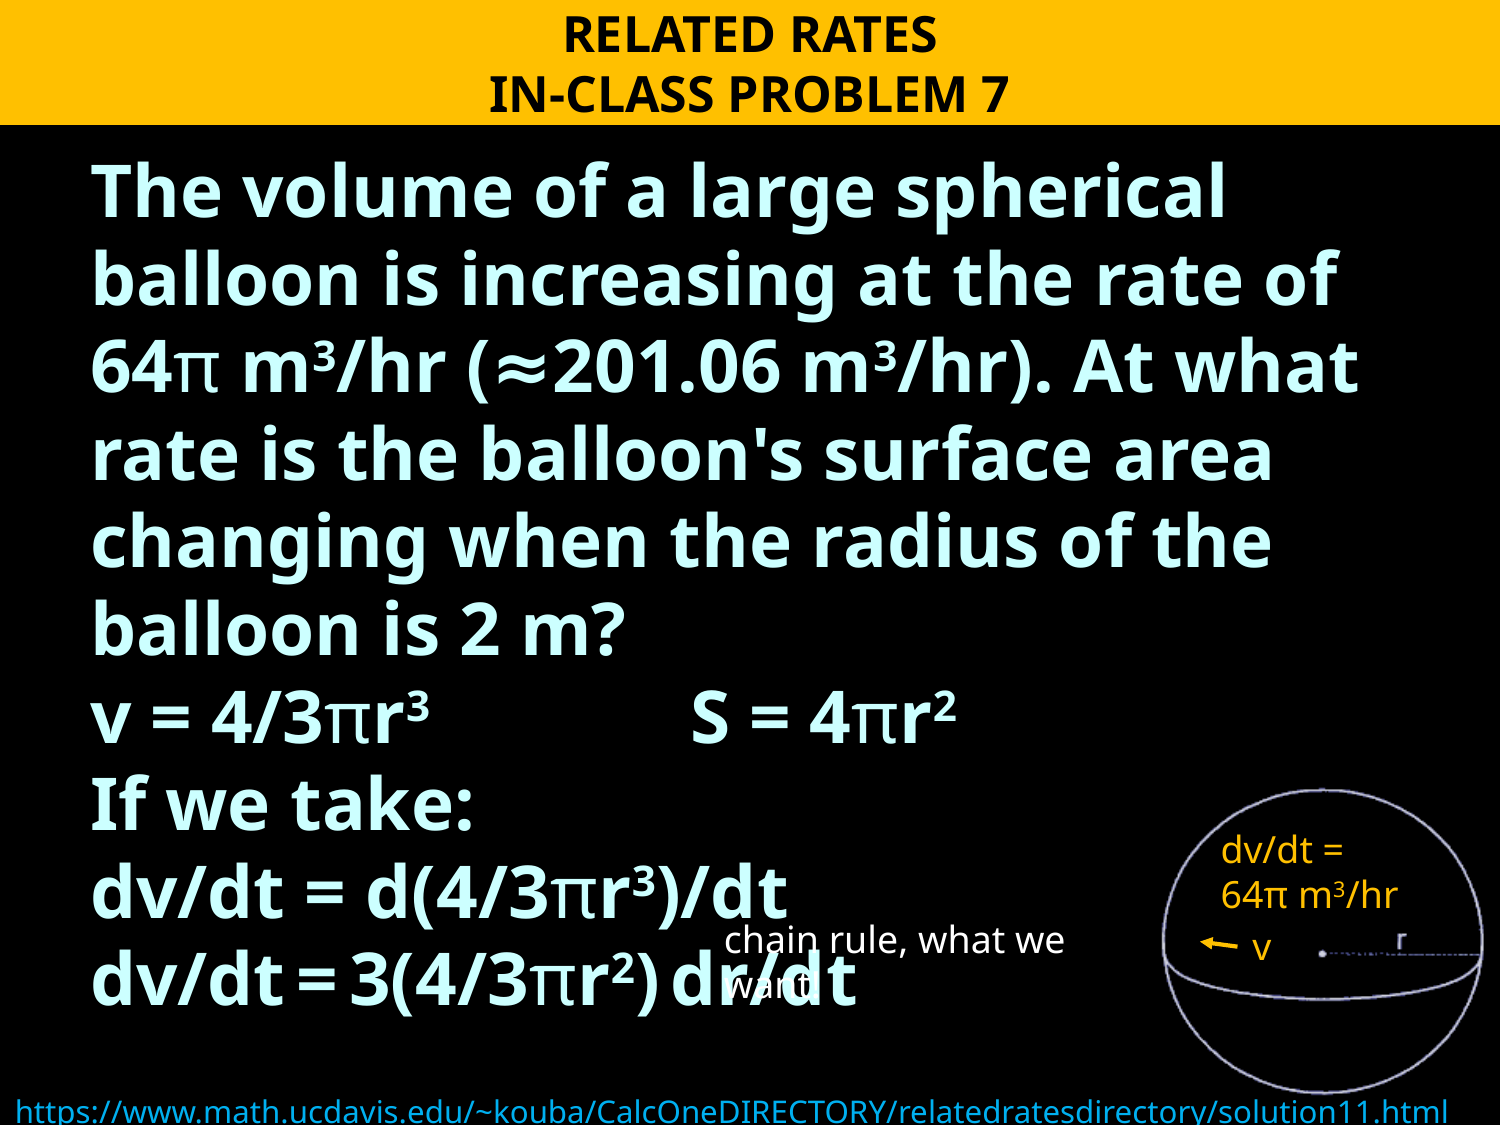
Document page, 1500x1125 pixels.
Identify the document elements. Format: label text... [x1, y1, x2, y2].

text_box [1156, 784, 1488, 1101]
text_box RELATED RATES IN-CLASS PROBLEM 7 [0, 0, 1500, 125]
text_box chain rule, what we want! [709, 908, 1151, 1014]
list The volume of a large spherical balloon is increasing at the rate of 64π m3/hr (≈201.06 m3/hr). At what rate is the balloon's surface area changing when the radius of the balloon is 2 m? v = 4/3πr3 S = 4πr2 If we take: dv/dt = d(4/3πr3)/dt dv/dt = 3(4/3πr2) dr/dt [75, 137, 1450, 1063]
text_box https://www.math.ucdavis.edu/~kouba/CalcOneDIRECTORY/relatedratesdirectory/solution11.html [0, 1084, 1500, 1125]
